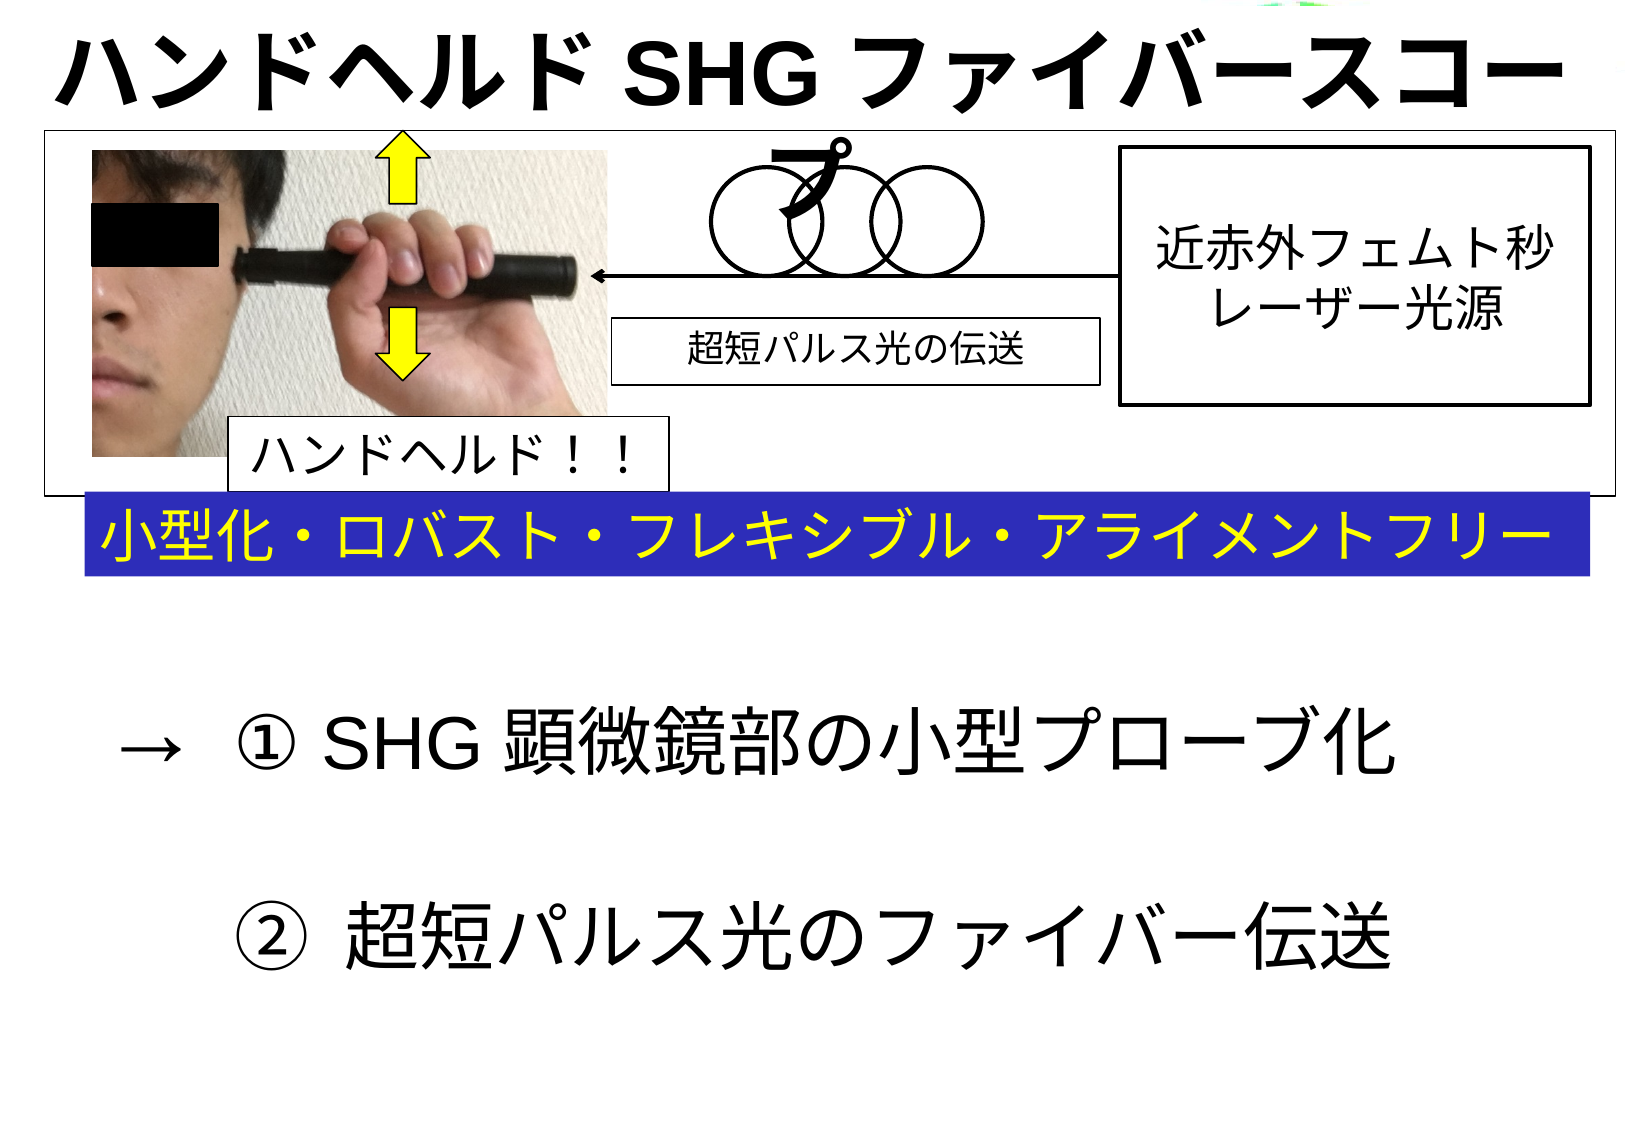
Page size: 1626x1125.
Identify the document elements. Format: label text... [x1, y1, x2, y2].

text_box → [84, 659, 219, 794]
text_box ① SHG顕微鏡部の小型プローブ化 [219, 686, 1601, 792]
text_box [44, 130, 1616, 497]
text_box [91, 150, 608, 457]
text_box ② 超短パルス光のファイバー伝送 [220, 881, 1463, 987]
picture [975, 0, 1625, 138]
text_box 小型化・ロバスト・フレキシブル・アライメントフリー [84, 491, 1591, 577]
text_box ハンドヘルドSHGファイバースコープ [0, 6, 1616, 241]
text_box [590, 166, 1120, 386]
